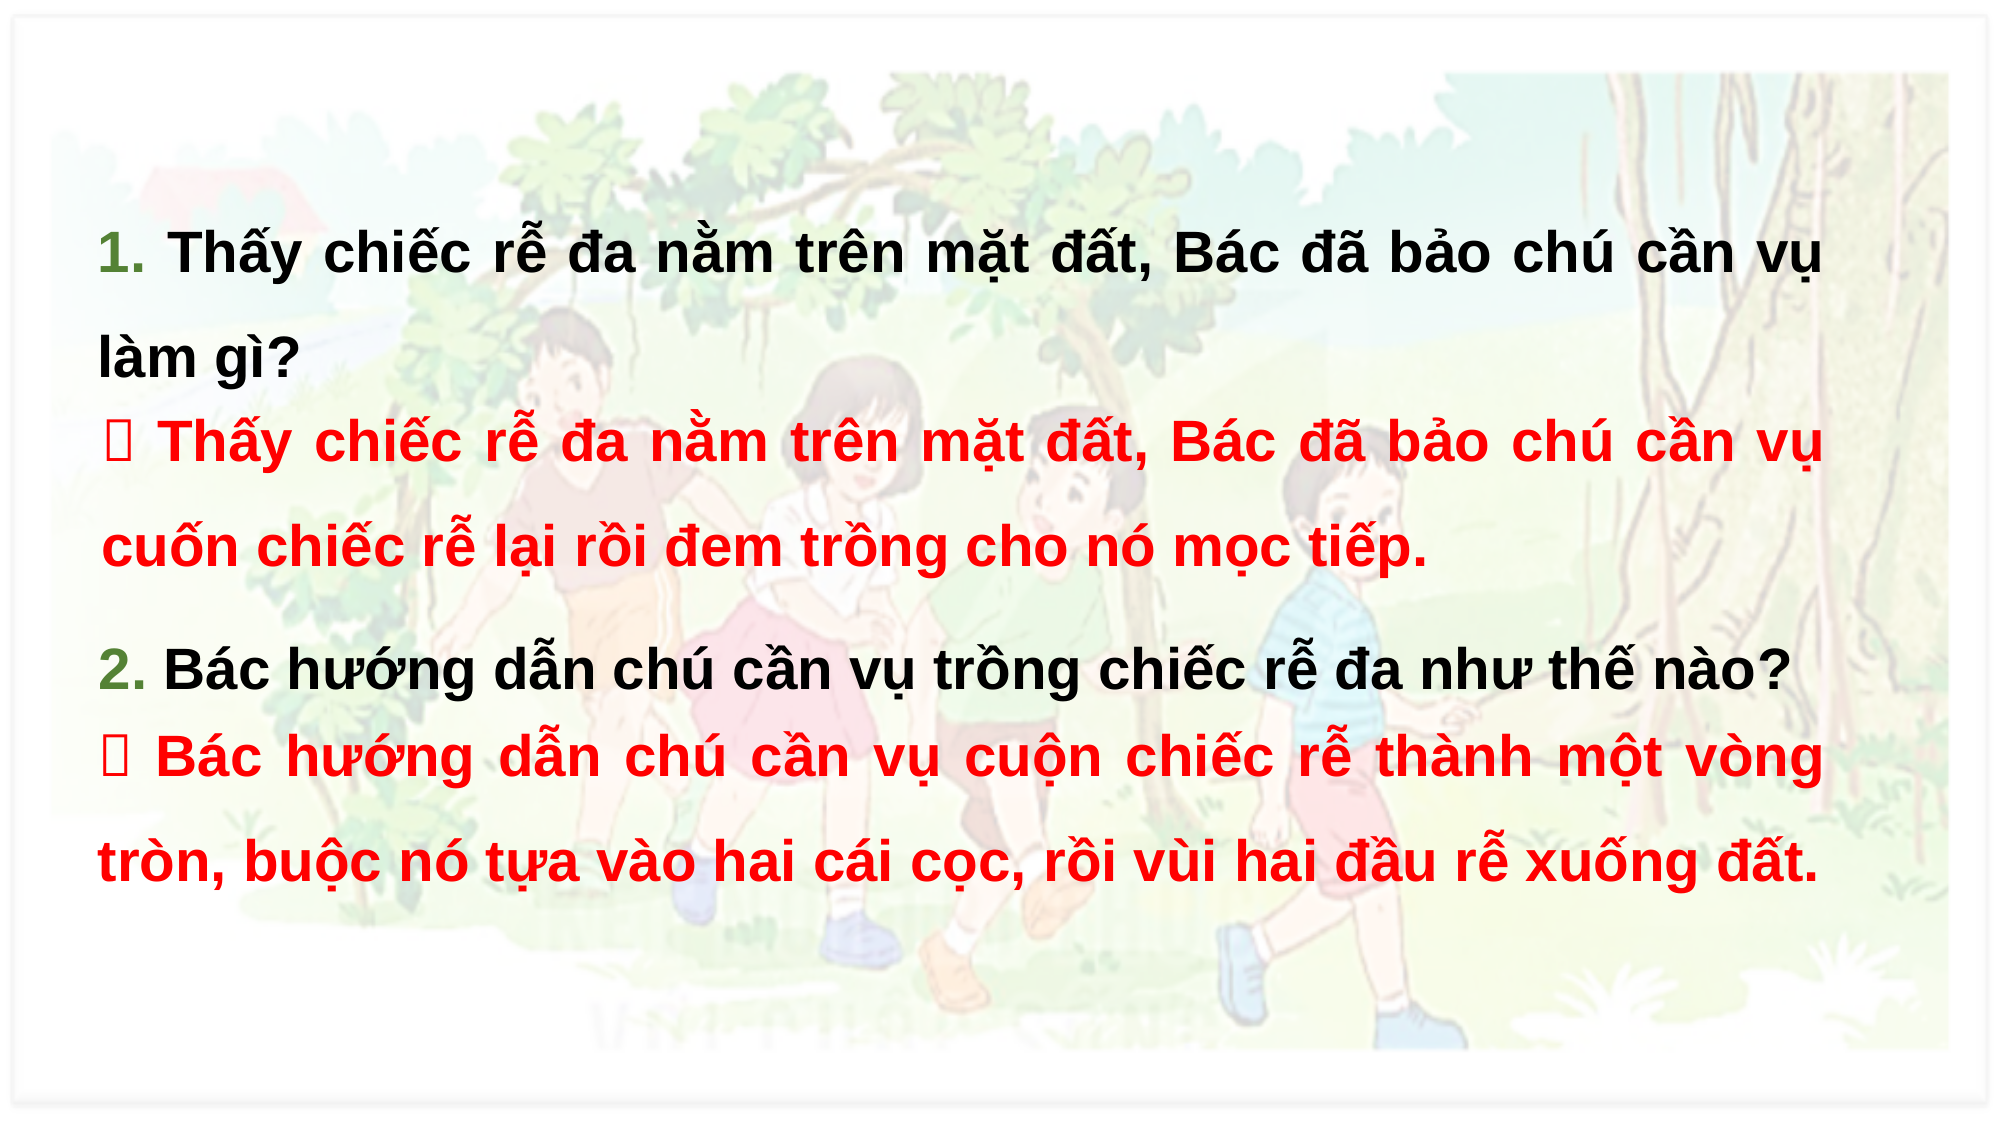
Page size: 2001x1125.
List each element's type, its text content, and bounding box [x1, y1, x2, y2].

text_box  Bác hướng dẫn chú cần vụ cuộn chiếc rễ thành một vòng tròn, buộc nó tựa vào hai cái cọc, rồi vùi hai đầu rễ xuống đất. [83, 675, 1842, 901]
text_box 2. Bác hướng dẫn chú cần vụ trồng chiếc rễ đa như thế nào? [84, 588, 1910, 709]
text_box 1. Thấy chiếc rễ đa nằm trên mặt đất, Bác đã bảo chú cần vụ làm gì? [83, 171, 1842, 397]
text_box  Thấy chiếc rễ đa nằm trên mặt đất, Bác đã bảo chú cần vụ cuốn chiếc rễ lại rồi đem trồng cho nó mọc tiếp. [86, 360, 1842, 585]
